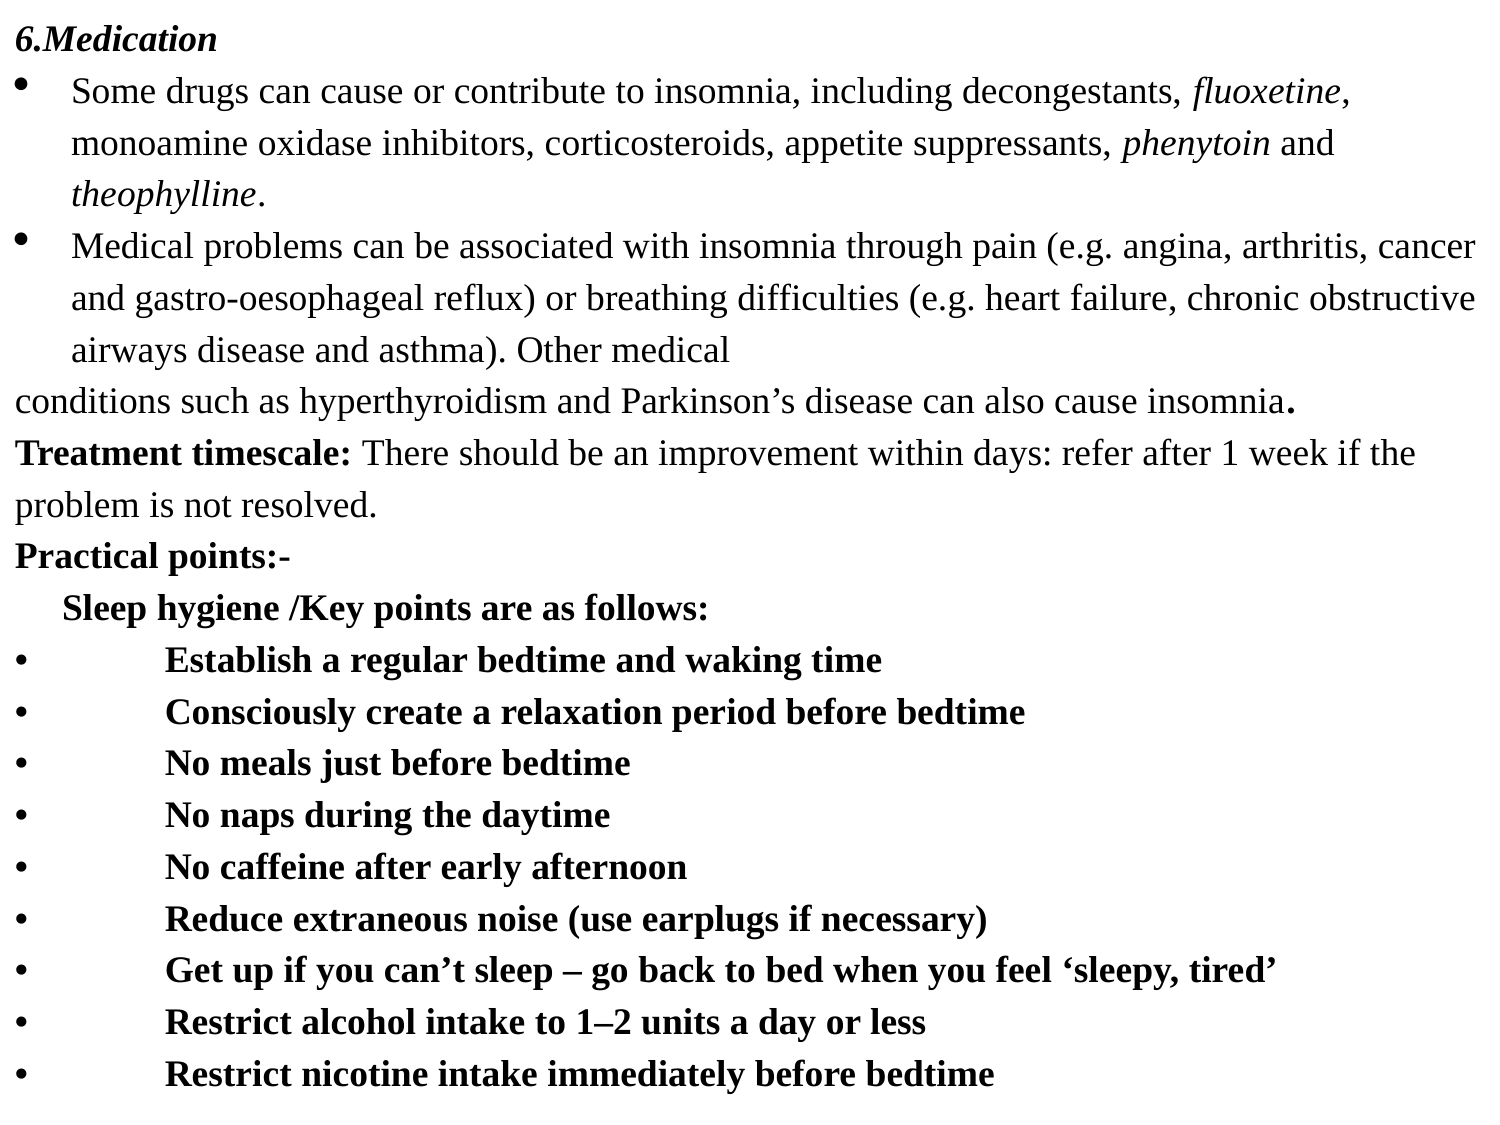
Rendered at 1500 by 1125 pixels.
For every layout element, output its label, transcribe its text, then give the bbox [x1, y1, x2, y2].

text_box 6.Medication Some drugs can cause or contribute to insomnia, including decongestants, fluoxetine, monoamine oxidase inhibitors, corticosteroids, appetite suppressants, phenytoin and theophylline. Medical problems can be associated with insomnia through pain (e.g. angina, arthritis, cancer and gastro-oesophageal reflux) or breathing difficulties (e.g. heart failure, chronic obstructive airways disease and asthma). Other medical conditions such as hyperthyroidism and Parkinson’s disease can also cause insomnia. Treatment timescale: There should be an improvement within days: refer after 1 week if the problem is not resolved. Practical points:- Sleep hygiene /Key points are as follows: • Establish a regular bedtime and waking time • Consciously create a relaxation period before bedtime • No meals just before bedtime • No naps during the daytime • No caffeine after early afternoon • Reduce extraneous noise (use earplugs if necessary) • Get up if you can’t sleep – go back to bed when you feel ‘sleepy, tired’ • Restrict alcohol intake to 1–2 units a day or less • Restrict nicotine intake immediately before bedtime [0, 0, 1500, 1125]
